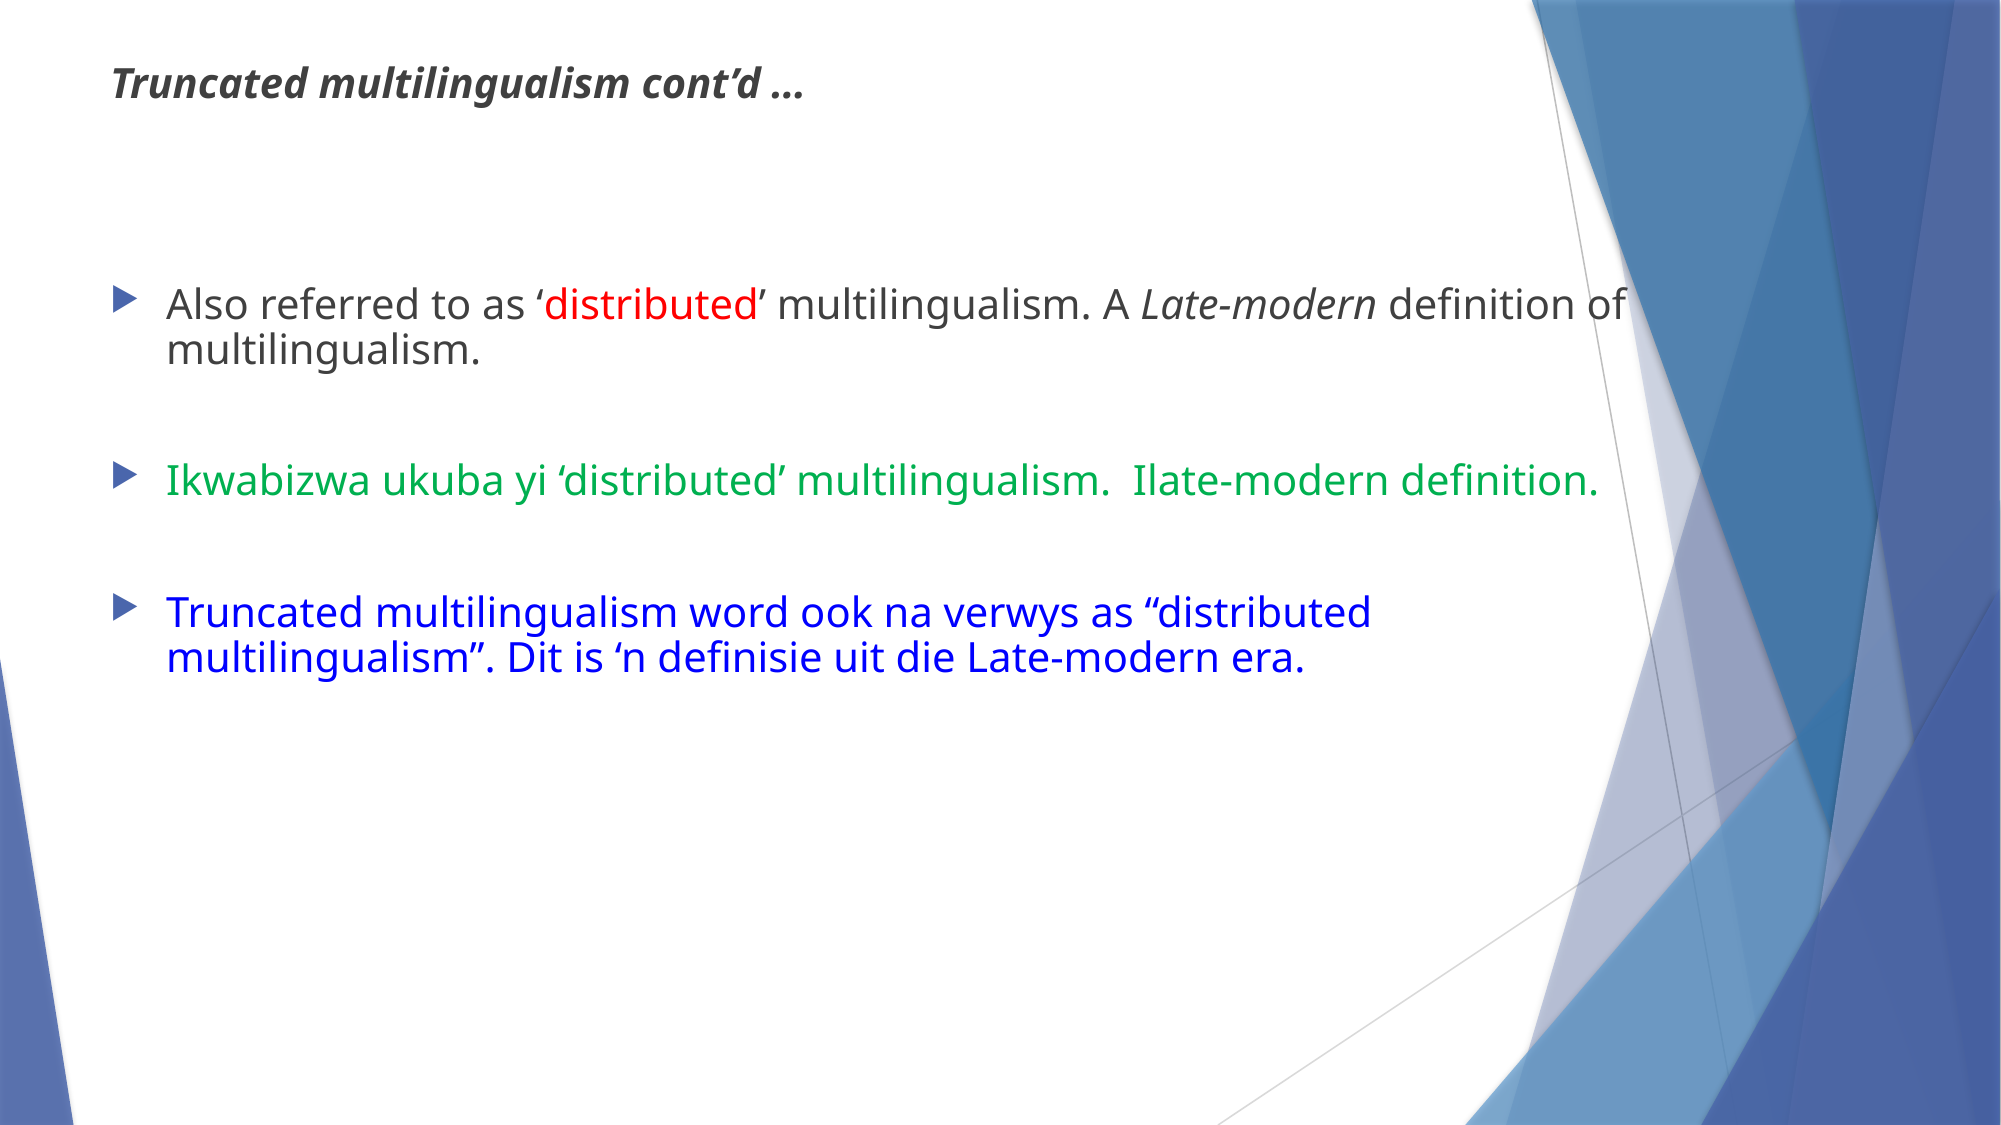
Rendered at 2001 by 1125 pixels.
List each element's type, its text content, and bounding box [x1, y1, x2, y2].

list Truncated multilingualism cont’d … Also referred to as ‘distributed’ multilingualism. A Late-modern definition of multilingualism. Ikwabizwa ukuba yi ‘distributed’ multilingualism. Ilate-modern definition. Truncated multilingualism word ook na verwys as “distributed multilingualism”. Dit is ‘n definisie uit die Late-modern era. [94, 54, 1675, 1005]
